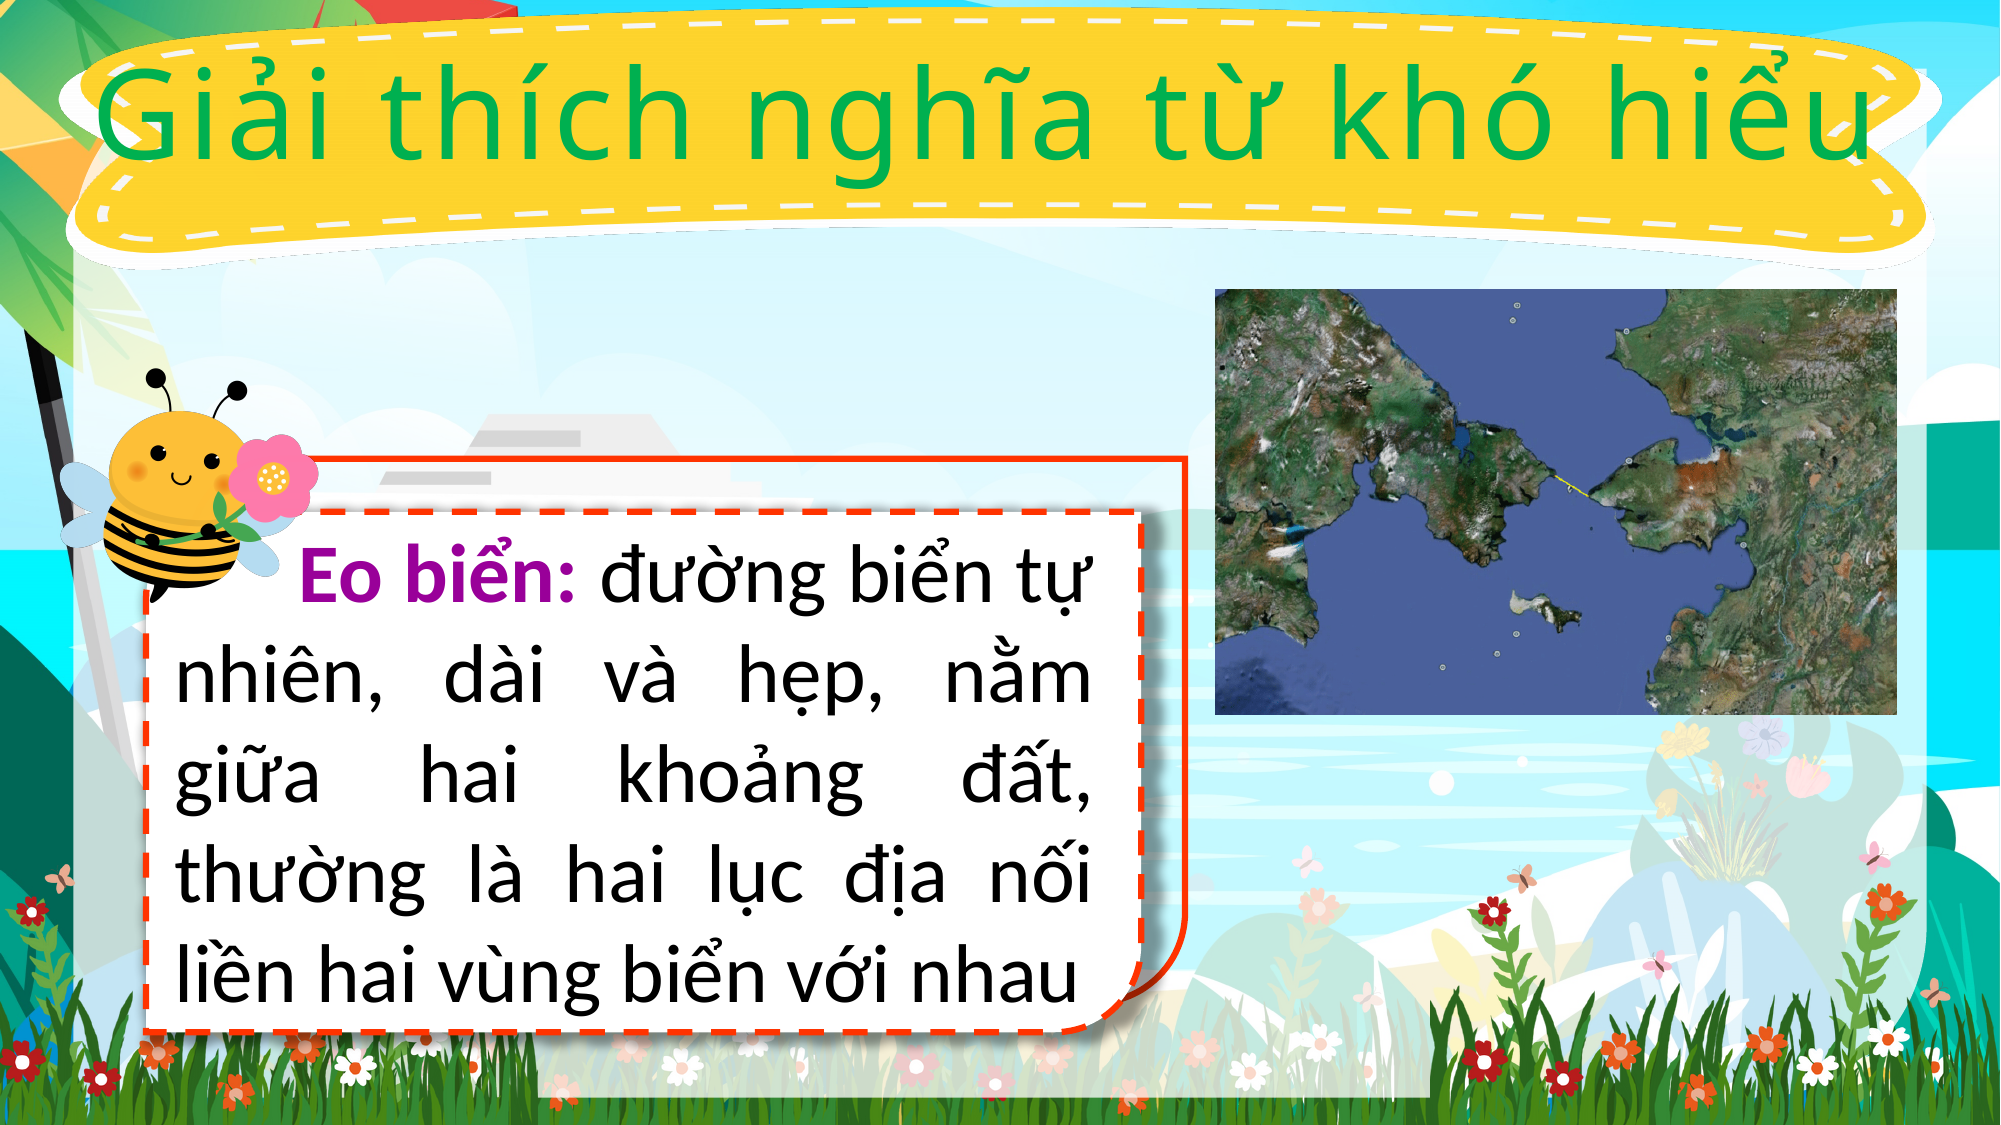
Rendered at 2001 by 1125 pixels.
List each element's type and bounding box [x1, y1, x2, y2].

text_box [59, 367, 1185, 1035]
picture [0, 0, 2000, 1125]
